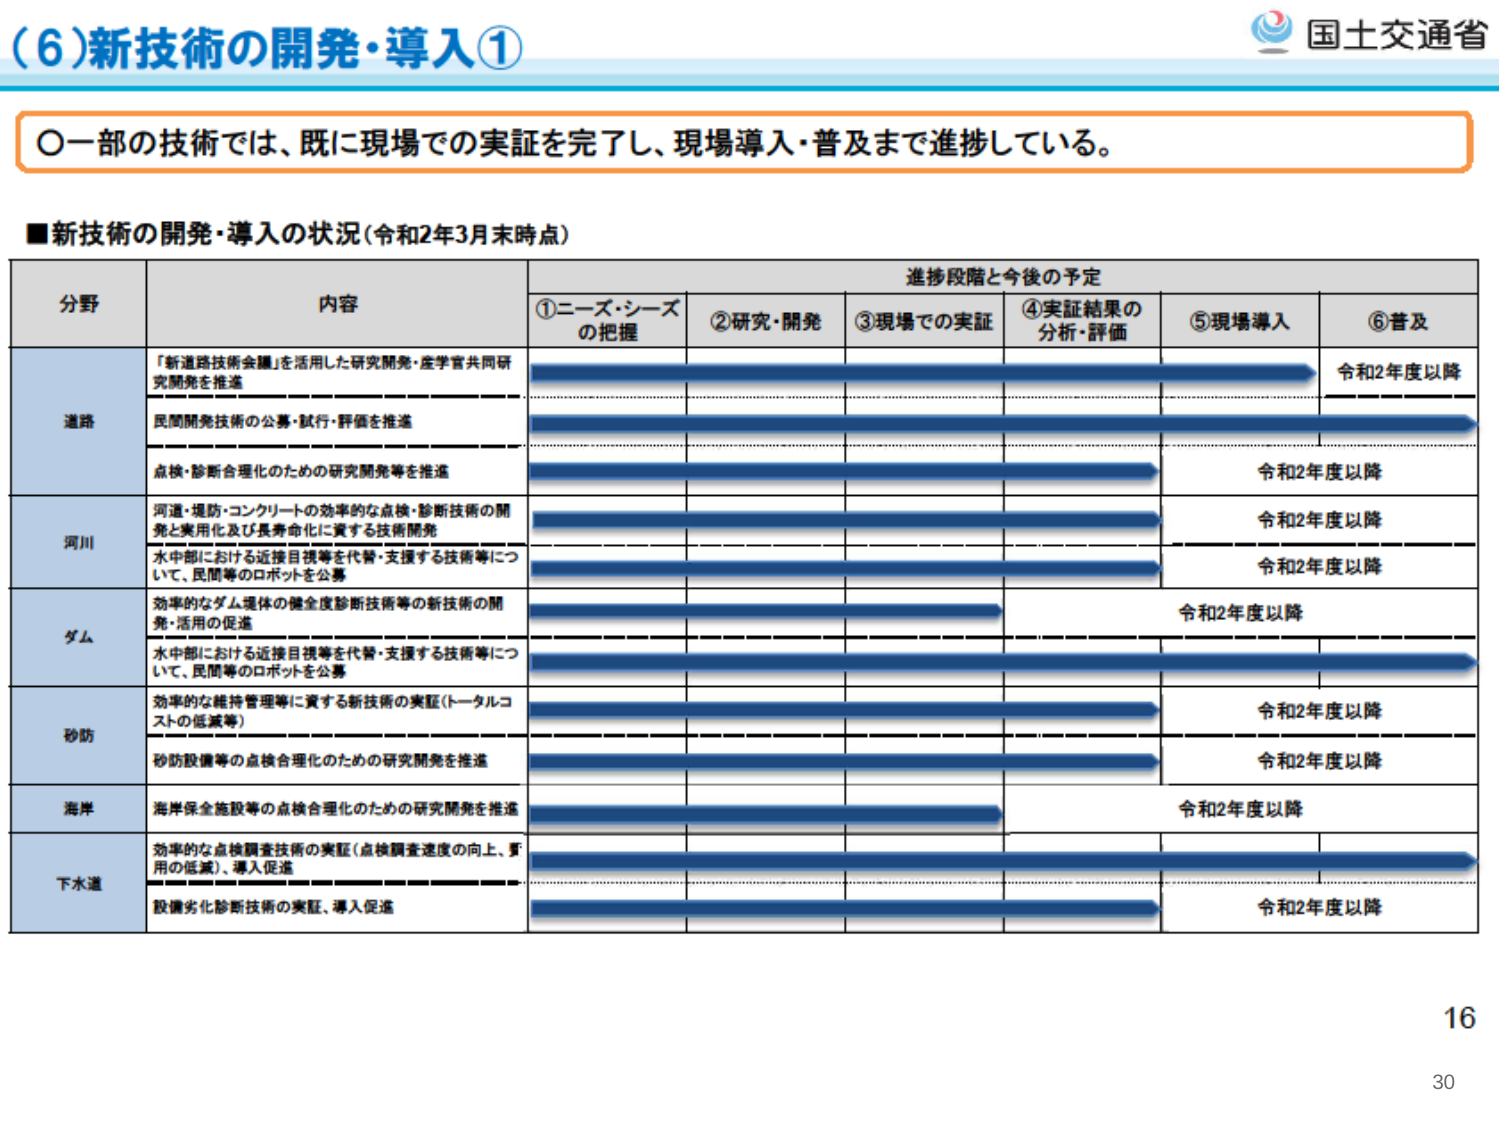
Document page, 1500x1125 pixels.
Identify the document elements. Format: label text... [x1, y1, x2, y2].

picture [0, 91, 1500, 1059]
slide_number 30 [1393, 1067, 1470, 1101]
picture [0, 0, 1500, 86]
